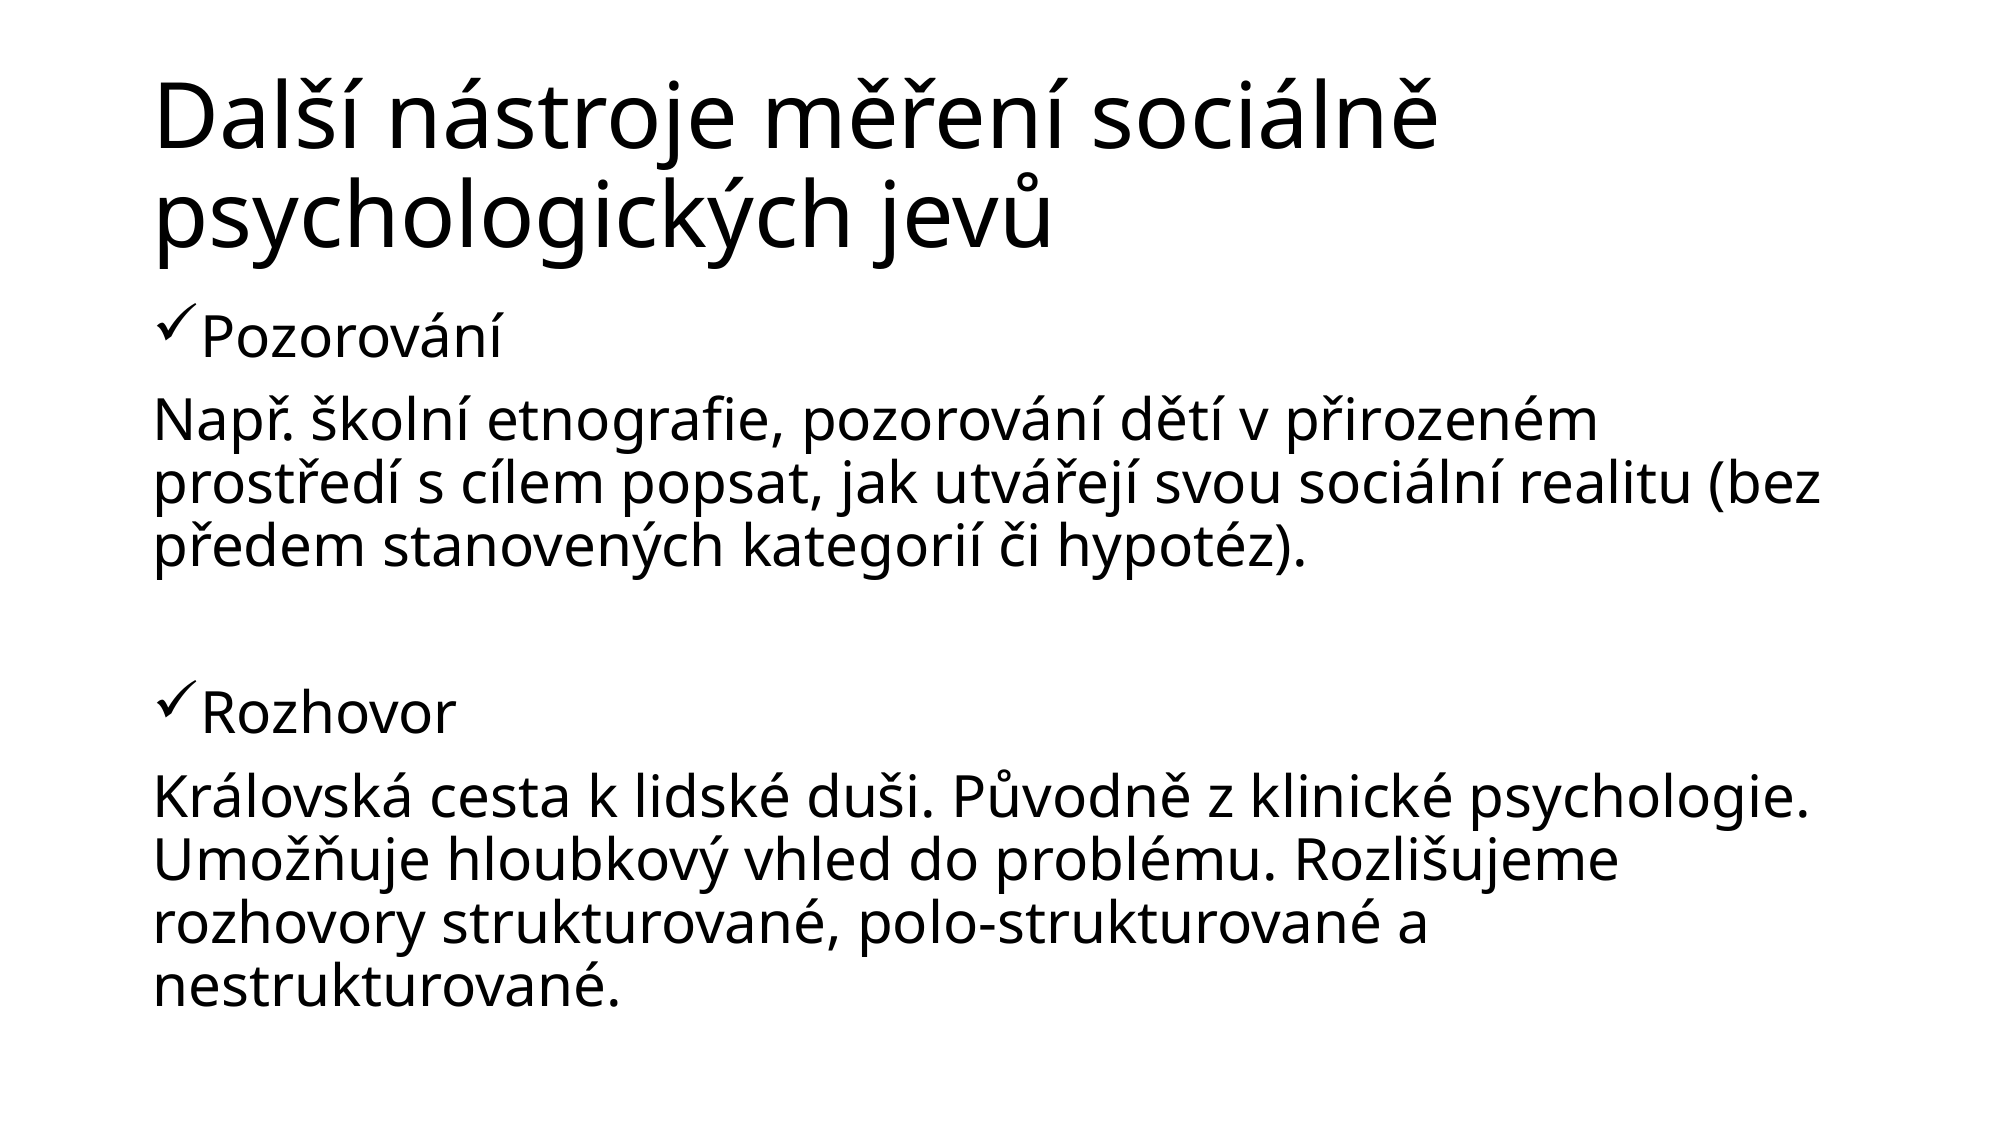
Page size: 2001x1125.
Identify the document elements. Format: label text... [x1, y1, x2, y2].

title Další nástroje měření sociálně psychologických jevů [137, 59, 1863, 278]
list Pozorování Např. školní etnografie, pozorování dětí v přirozeném prostředí s cílem popsat, jak utvářejí svou sociální realitu (bez předem stanovených kategorií či hypotéz). Rozhovor Královská cesta k lidské duši. Původně z klinické psychologie. Umožňuje hloubkový vhled do problému. Rozlišujeme rozhovory strukturované, polo-strukturované a nestrukturované. [137, 299, 1863, 1058]
